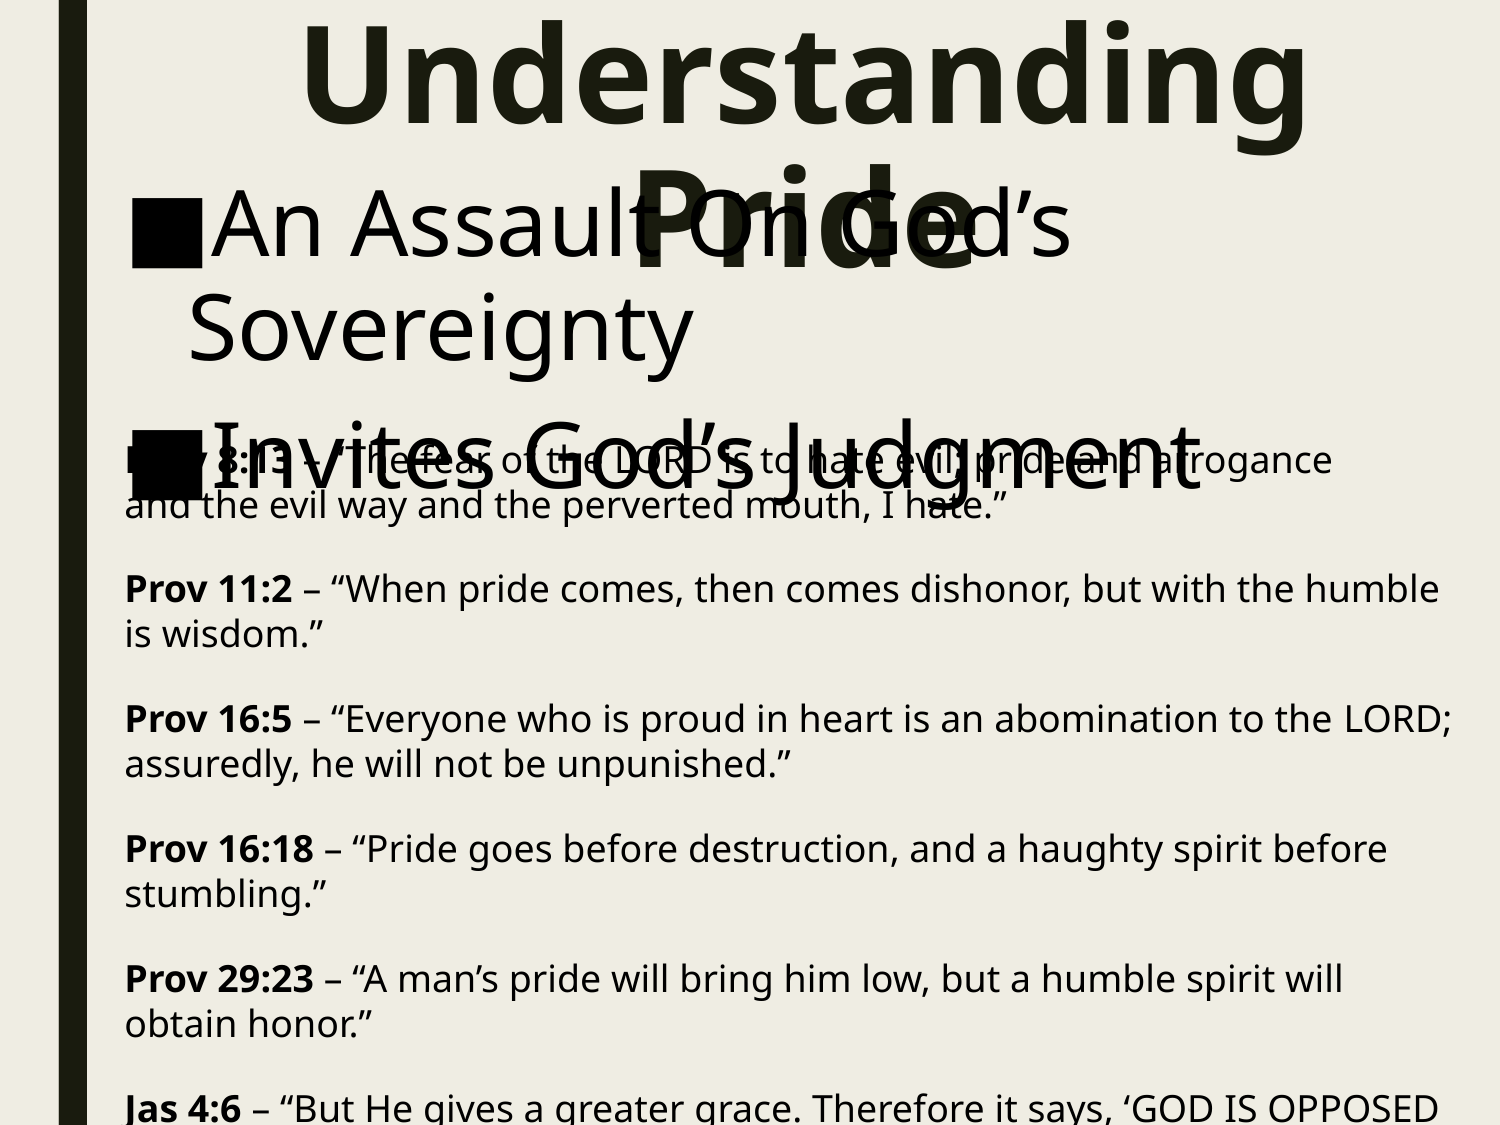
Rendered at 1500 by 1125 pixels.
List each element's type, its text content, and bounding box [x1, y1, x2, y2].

list An Assault On God’s Sovereignty Invites God’s Judgment [109, 166, 1478, 428]
title Understanding Pride [109, 0, 1500, 142]
text_box Prov 8:13 – “The fear of the Lord is to hate evil; pride and arrogance and the evil way and the perverted mouth, I hate.” Prov 11:2 – “When pride comes, then comes dishonor, but with the humble is wisdom.” Prov 16:5 – “Everyone who is proud in heart is an abomination to the Lord; assuredly, he will not be unpunished.” Prov 16:18 – “Pride goes before destruction, and a haughty spirit before stumbling.” Prov 29:23 – “A man’s pride will bring him low, but a humble spirit will obtain honor.” Jas 4:6 – “But He gives a greater grace. Therefore it says, ‘God is opposed to the proud, but gives grace to the humble.’” [109, 428, 1478, 1125]
